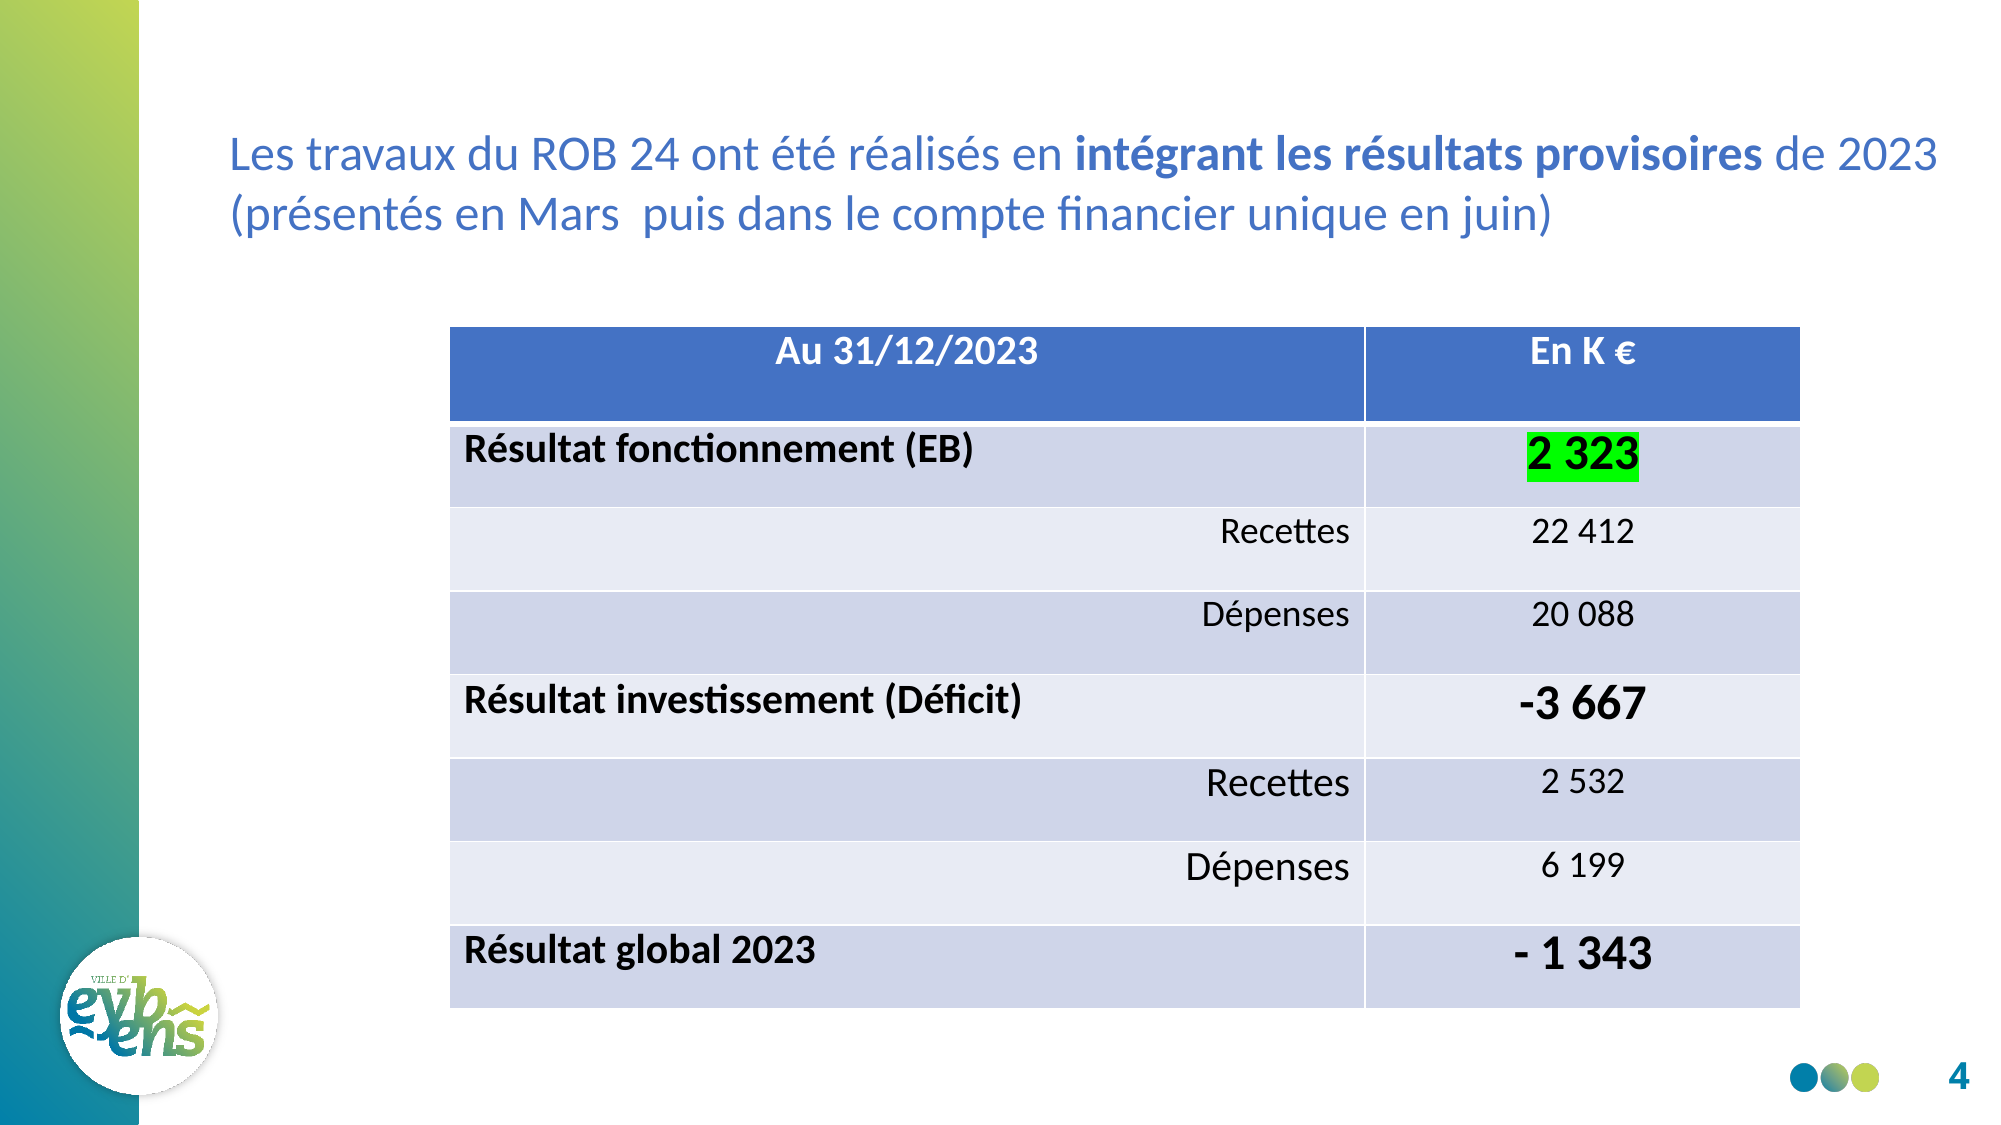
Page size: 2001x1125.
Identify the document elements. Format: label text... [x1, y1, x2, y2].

table_cell - 1 343 [1366, 926, 1800, 1008]
picture [41, 918, 236, 1113]
picture [1790, 1063, 1798, 1072]
table_cell 2 532 [1366, 759, 1800, 841]
table_cell -3 667 [1366, 675, 1800, 757]
table_cell 20 088 [1366, 592, 1800, 674]
table_cell 22 412 [1366, 508, 1800, 590]
table_cell Résultat global 2023 [450, 926, 1364, 1008]
table_cell Résultat investissement (Déficit) [450, 675, 1364, 757]
table_header Au 31/12/2023 [450, 327, 1364, 421]
text_box Les travaux du ROB 24 ont été réalisés en intégrant les résultats provisoires de 2023 (présentés en Mars puis dans le compte financier unique en juin) [214, 113, 1965, 249]
table_cell Dépenses [450, 842, 1364, 924]
table_cell 2 323 [1366, 427, 1800, 507]
picture [1790, 1084, 1798, 1092]
table_header En K € [1366, 327, 1800, 421]
picture [1810, 1063, 1879, 1092]
table_cell Recettes [450, 508, 1364, 590]
table_cell Recettes [450, 759, 1364, 841]
table_cell 6 199 [1366, 842, 1800, 924]
table_cell Dépenses [450, 592, 1364, 674]
table_cell Résultat fonctionnement (EB) [450, 427, 1364, 507]
